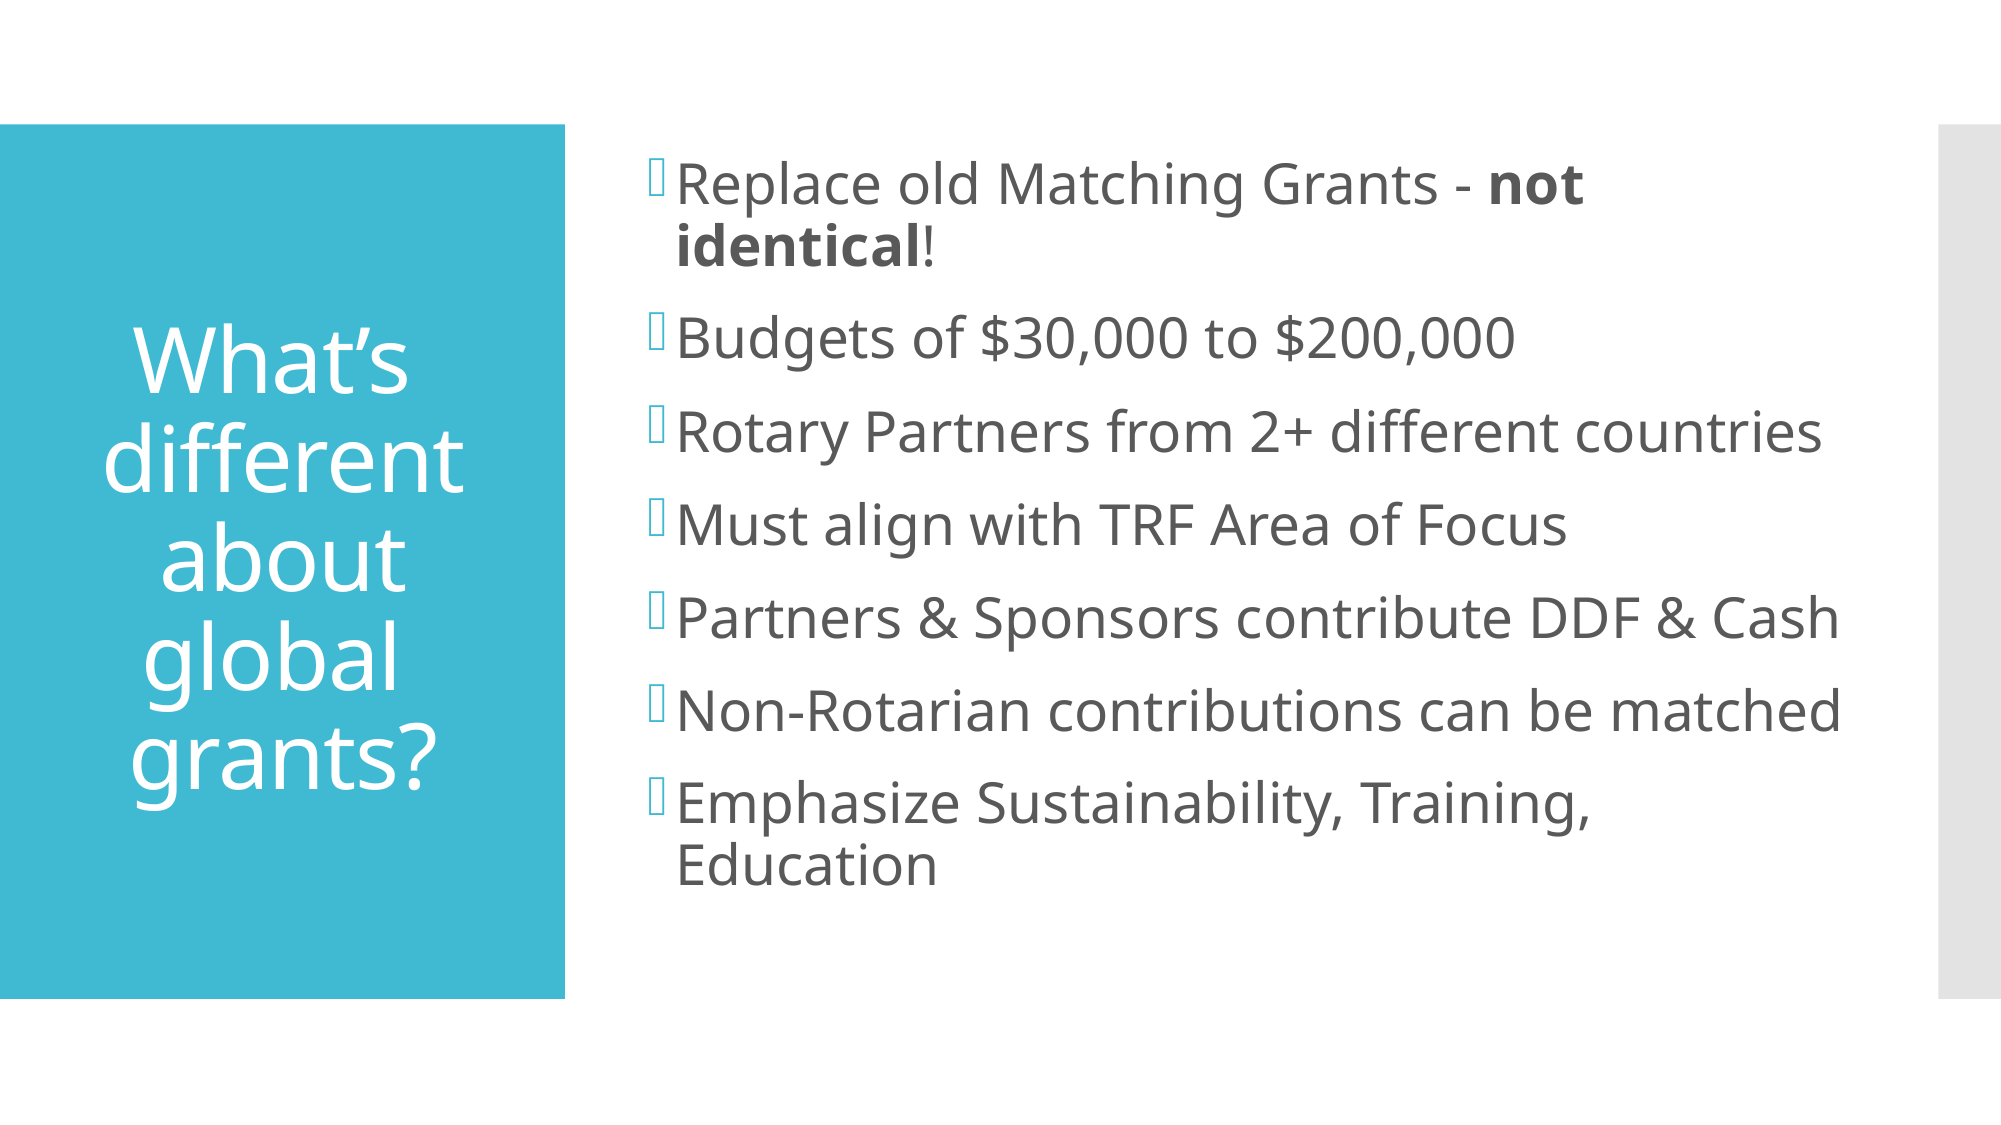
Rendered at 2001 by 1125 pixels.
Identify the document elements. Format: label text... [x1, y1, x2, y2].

list Replace old Matching Grants - not identical! Budgets of $30,000 to $200,000 Rotary Partners from 2+ different countries Must align with TRF Area of Focus Partners & Sponsors contribute DDF & Cash Non-Rotarian contributions can be matched Emphasize Sustainability, Training, Education [632, 126, 1866, 997]
title What’s different about global grants? [41, 184, 525, 940]
